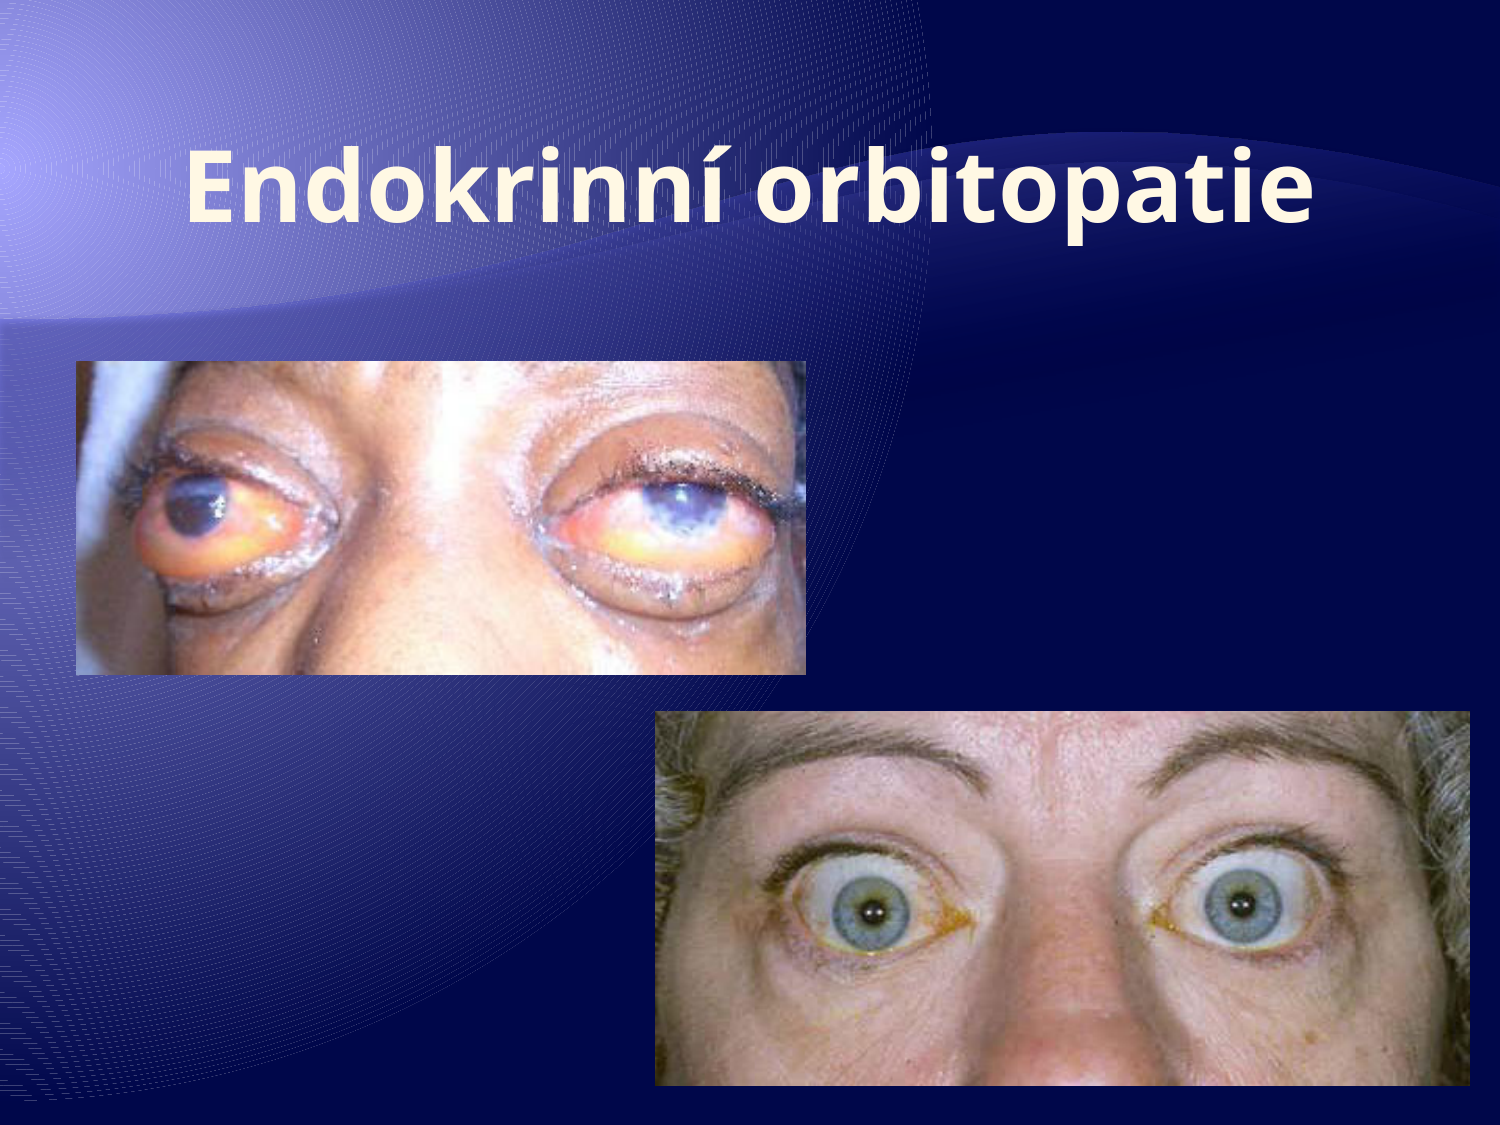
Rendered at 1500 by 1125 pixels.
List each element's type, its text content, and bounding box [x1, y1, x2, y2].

title Endokrinní orbitopatie [75, 87, 1425, 244]
picture [655, 710, 1470, 1087]
picture [76, 361, 807, 675]
